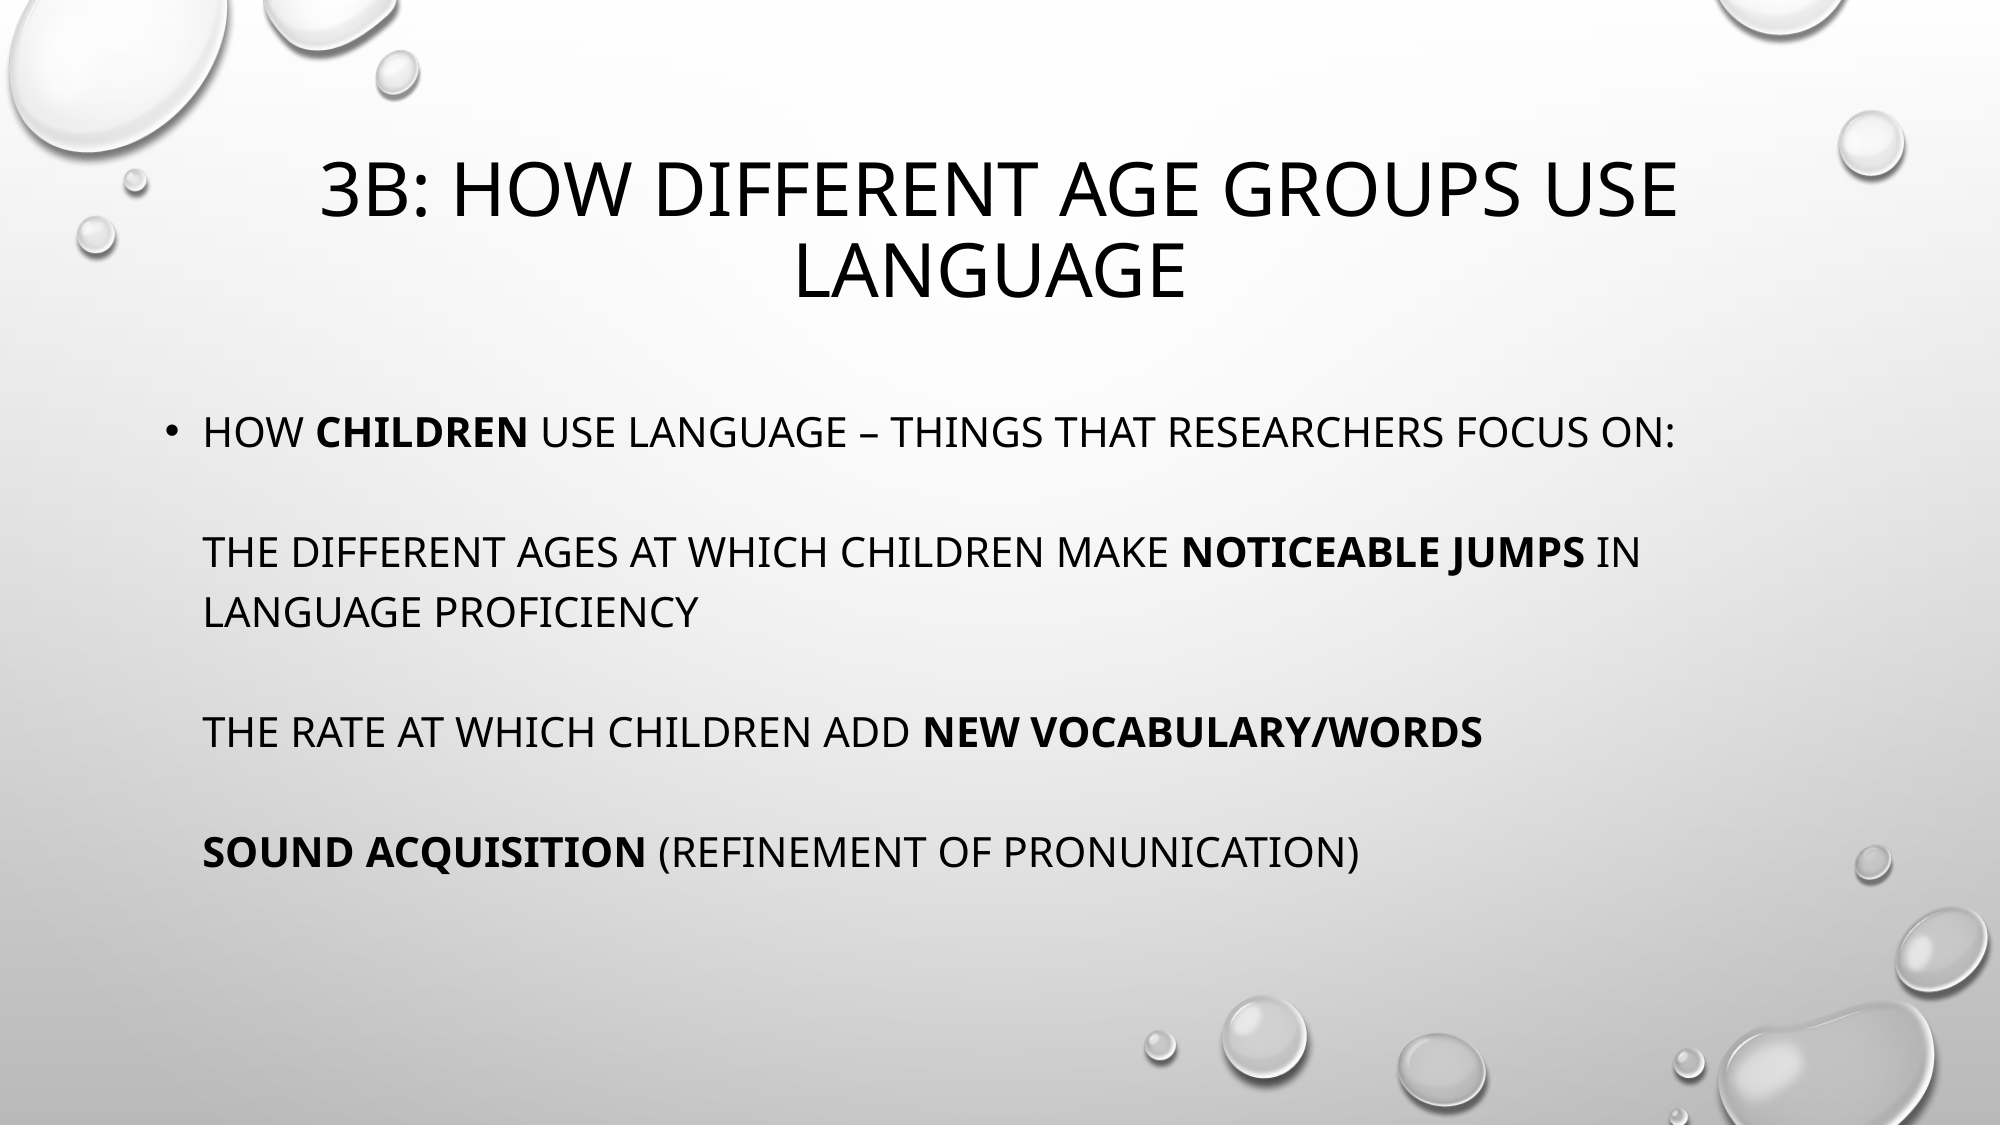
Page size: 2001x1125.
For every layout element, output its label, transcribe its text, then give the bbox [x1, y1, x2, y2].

picture [0, 0, 2000, 1125]
title 3B: HOW DIFFERENT AGE GROUPS USE LANGUAGE [149, 101, 1851, 364]
list HOW CHILDREN USE LANGUAGE – THINGS THAT RESEARCHERS FOCUS ON: THE DIFFERENT AGES AT WHICH CHILDREN MAKE NOTICEABLE JUMPS IN LANGUAGE PROFICIENCY THE RATE AT WHICH CHILDREN ADD NEW VOCABULARY/WORDS SOUND ACQUISITION (REFINEMENT OF PRONUNICATION) [149, 388, 1850, 950]
